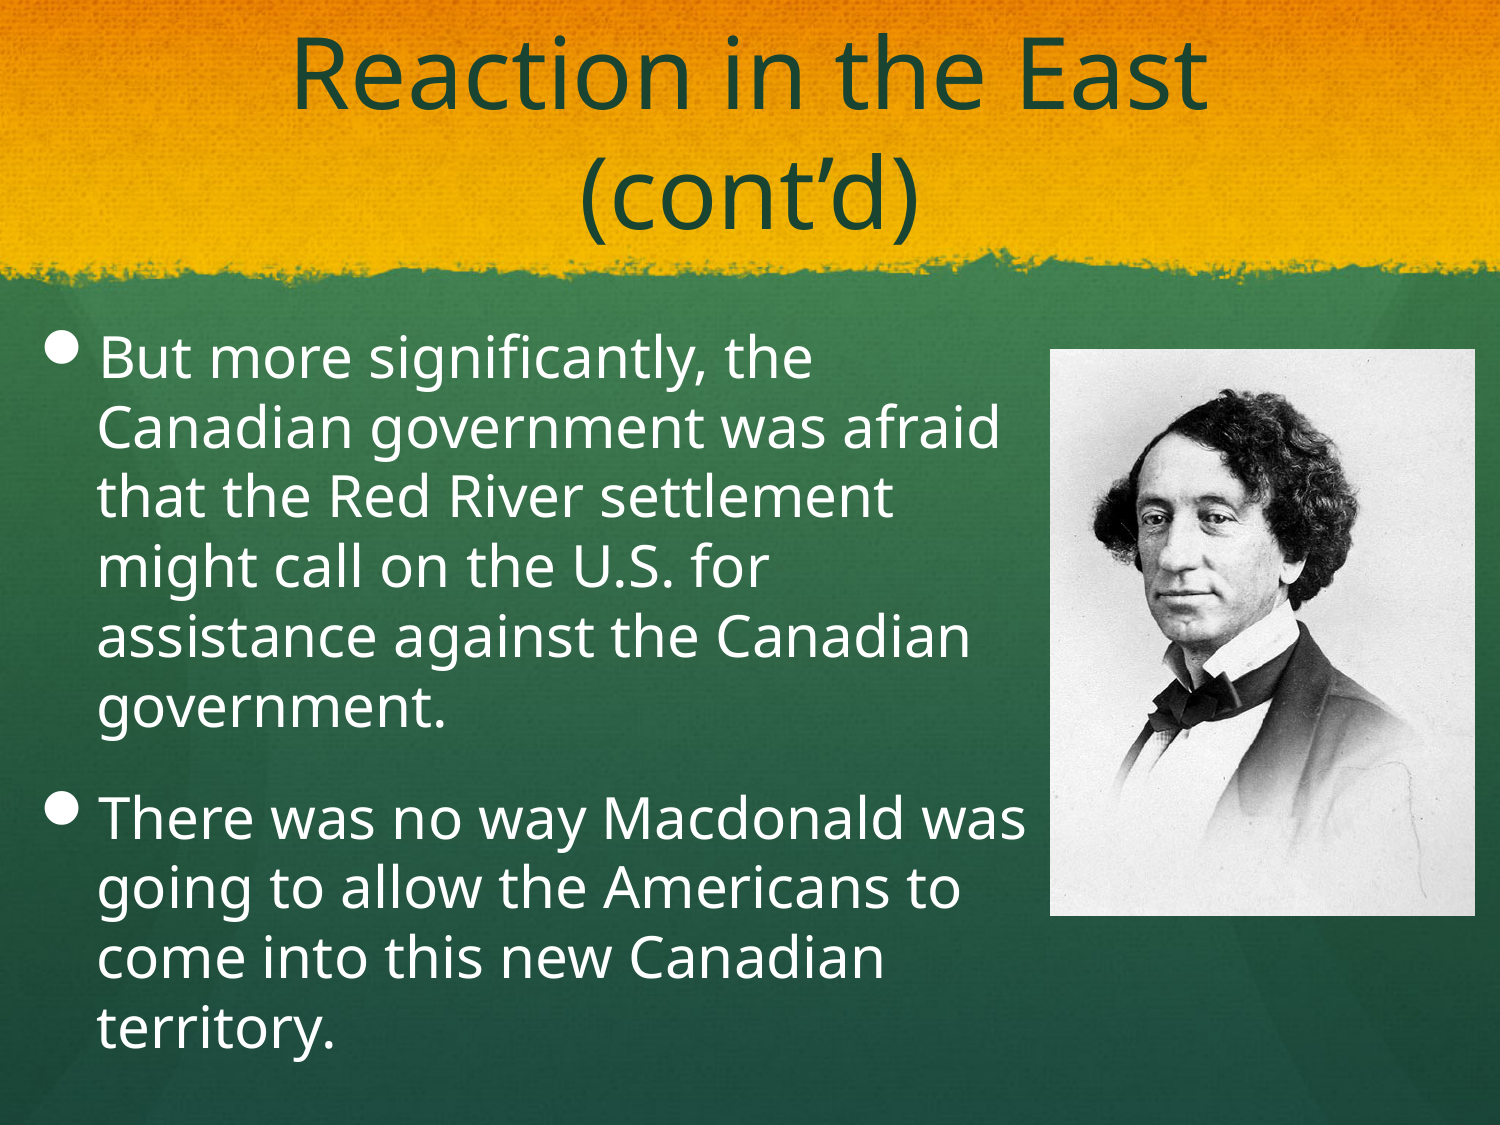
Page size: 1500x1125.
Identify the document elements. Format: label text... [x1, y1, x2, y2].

picture [0, 0, 1500, 1125]
list But more significantly, the Canadian government was afraid that the Red River settlement might call on the U.S. for assistance against the Canadian government. There was no way Macdonald was going to allow the Americans to come into this new Canadian territory. [24, 312, 1063, 1075]
title Reaction in the East (cont’d) [125, 13, 1375, 246]
